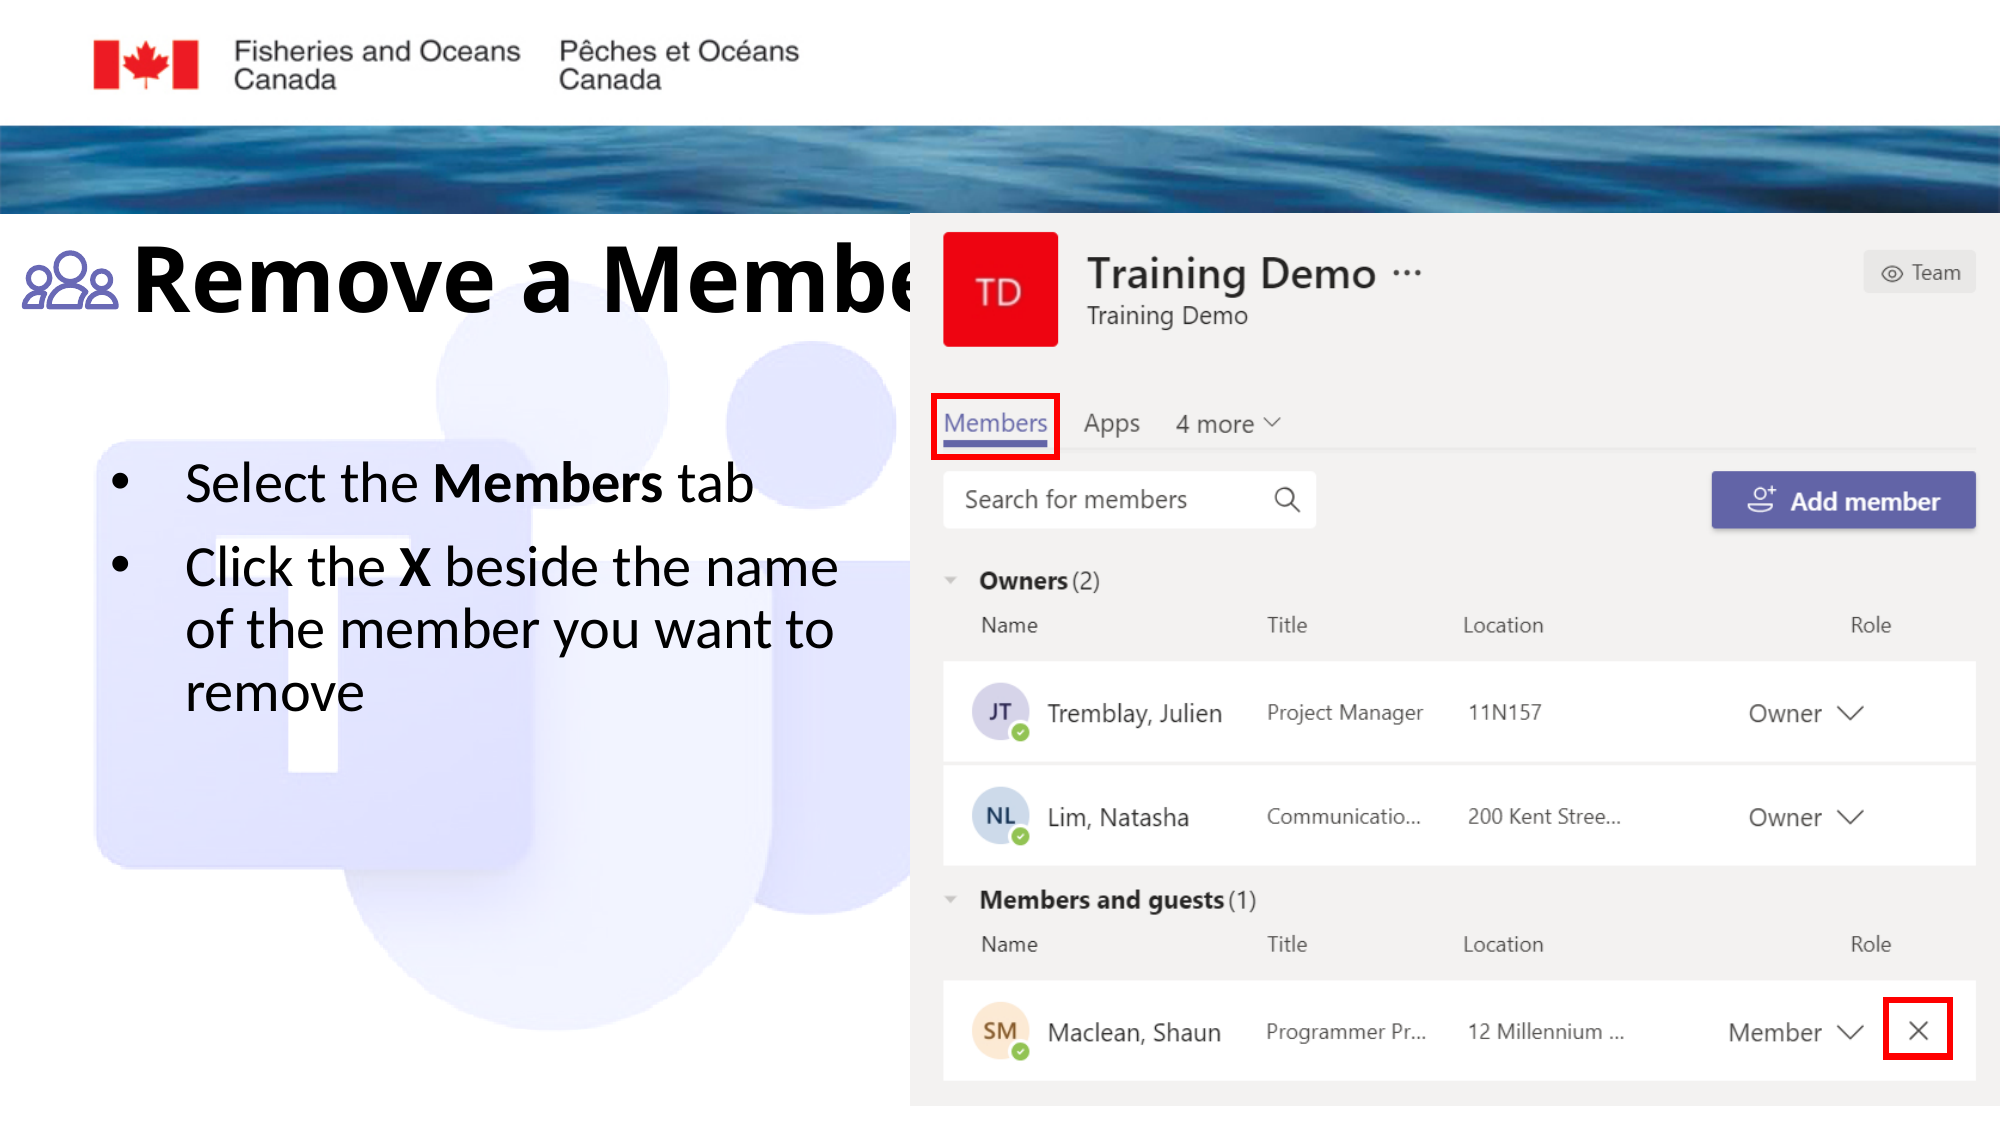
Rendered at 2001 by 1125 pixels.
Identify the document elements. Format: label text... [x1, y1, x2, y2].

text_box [910, 213, 2000, 1106]
picture [0, 0, 2001, 1125]
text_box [24, 218, 910, 348]
text_box Select the Members tab Click the X beside the name of the member you want to remove [95, 444, 910, 1053]
